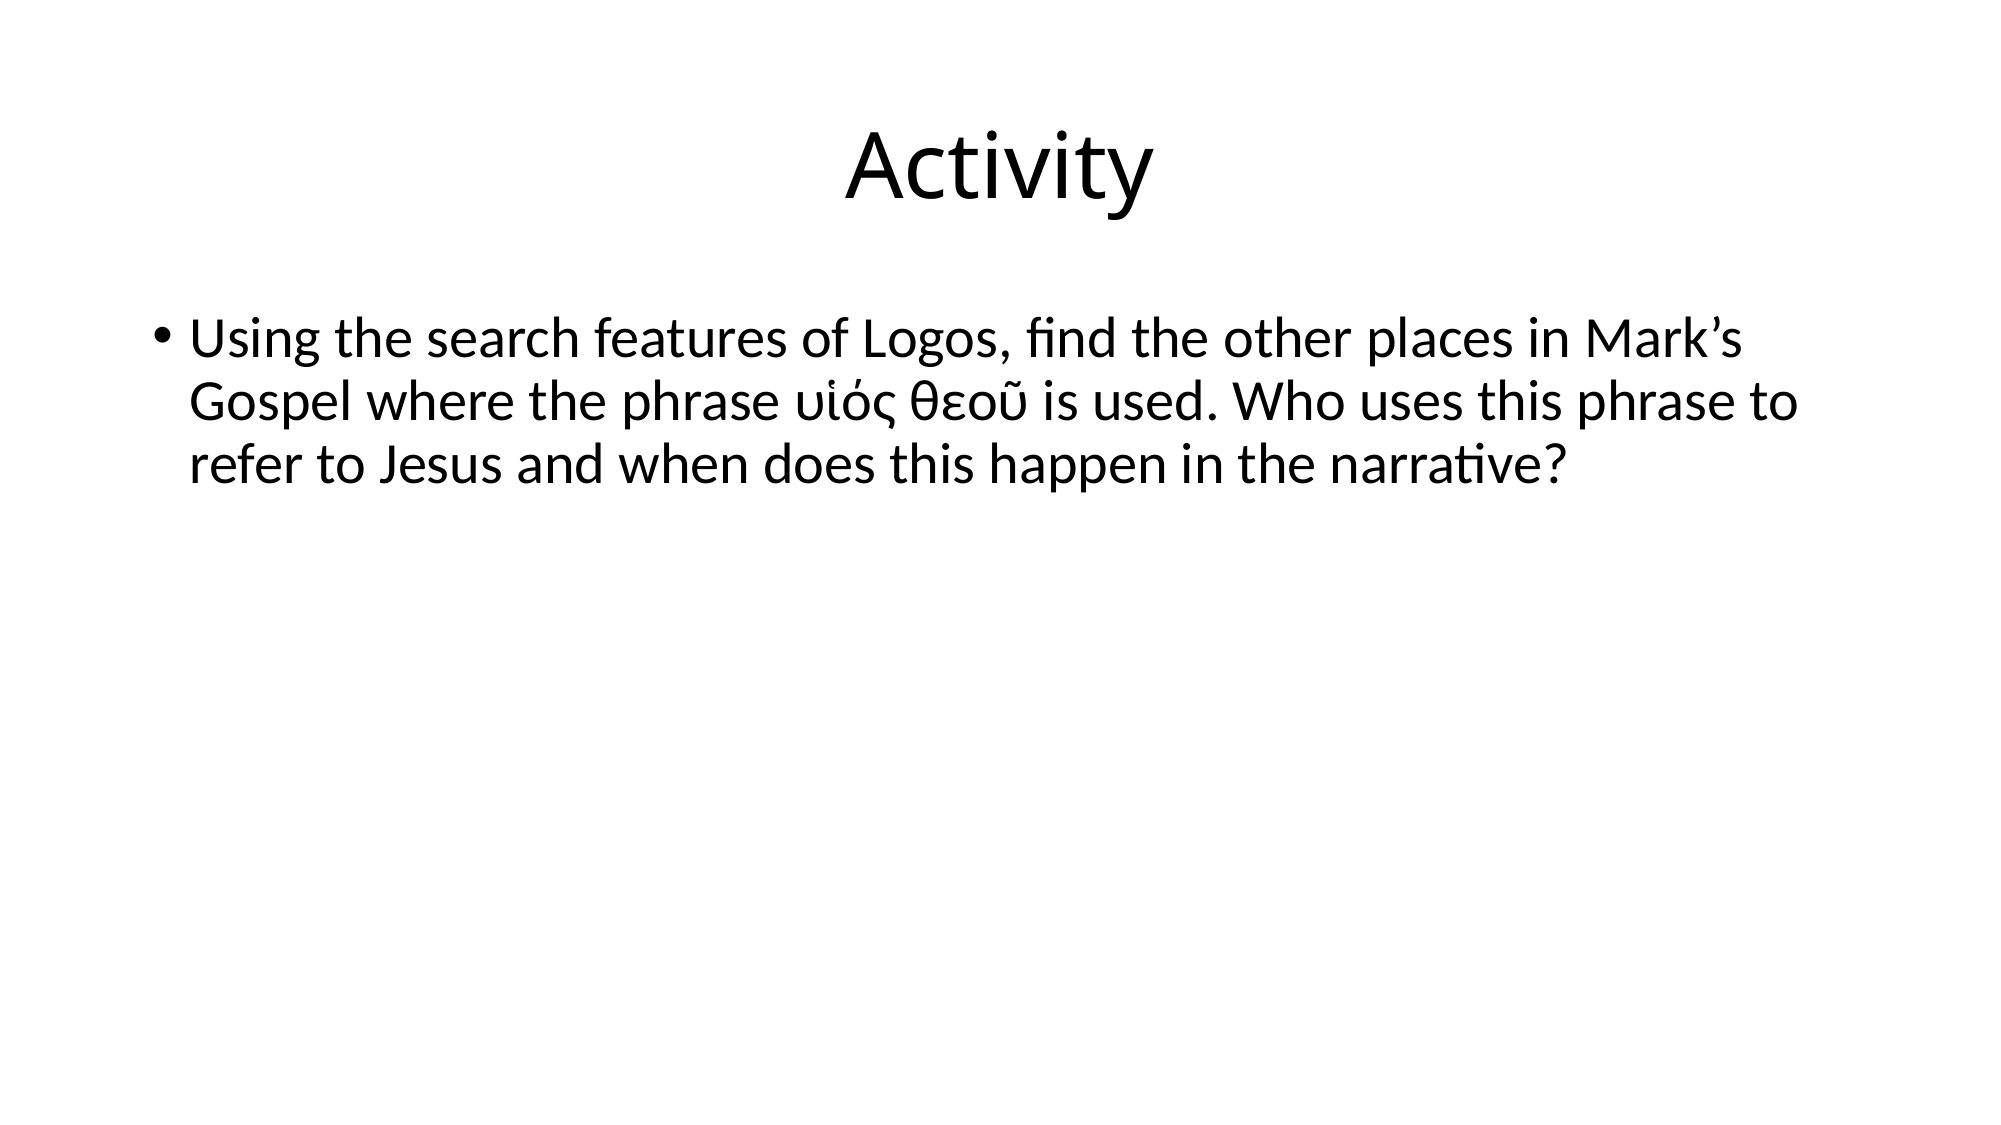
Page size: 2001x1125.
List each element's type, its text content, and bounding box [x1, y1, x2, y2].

title Activity [137, 59, 1863, 278]
list Using the search features of Logos, find the other places in Mark’s Gospel where the phrase υἱός θεοῦ is used. Who uses this phrase to refer to Jesus and when does this happen in the narrative? [137, 299, 1863, 1014]
